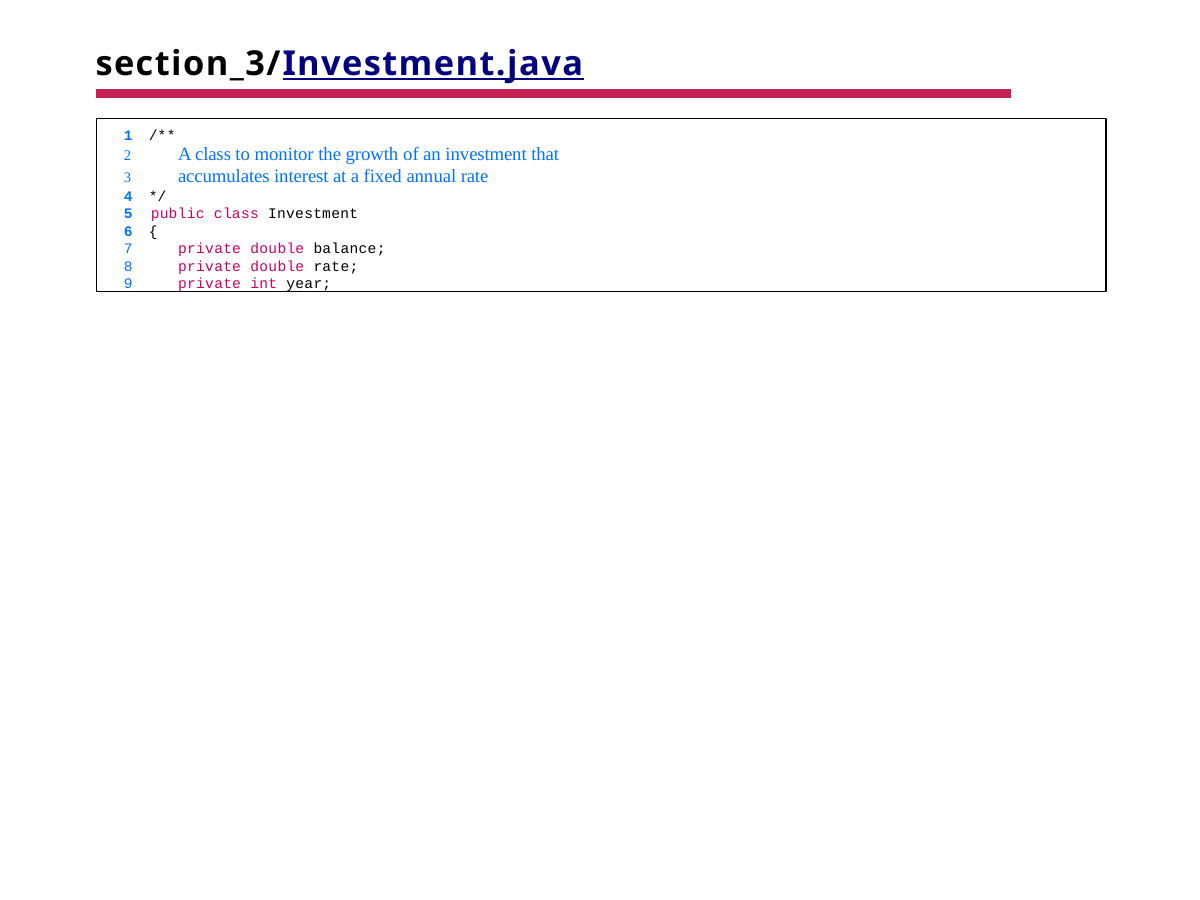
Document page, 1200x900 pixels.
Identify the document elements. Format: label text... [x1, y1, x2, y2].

text_box 1 /** A class to monitor the growth of an investment that accumulates interest at a fixed annual rate 4 */ 5 public class Investment 6 { private double balance; private double rate; private int year; [96, 118, 1086, 292]
text_box [1086, 151, 1106, 294]
text_box [1085, 118, 1106, 151]
title section_3/Investment.java [93, 40, 1107, 192]
